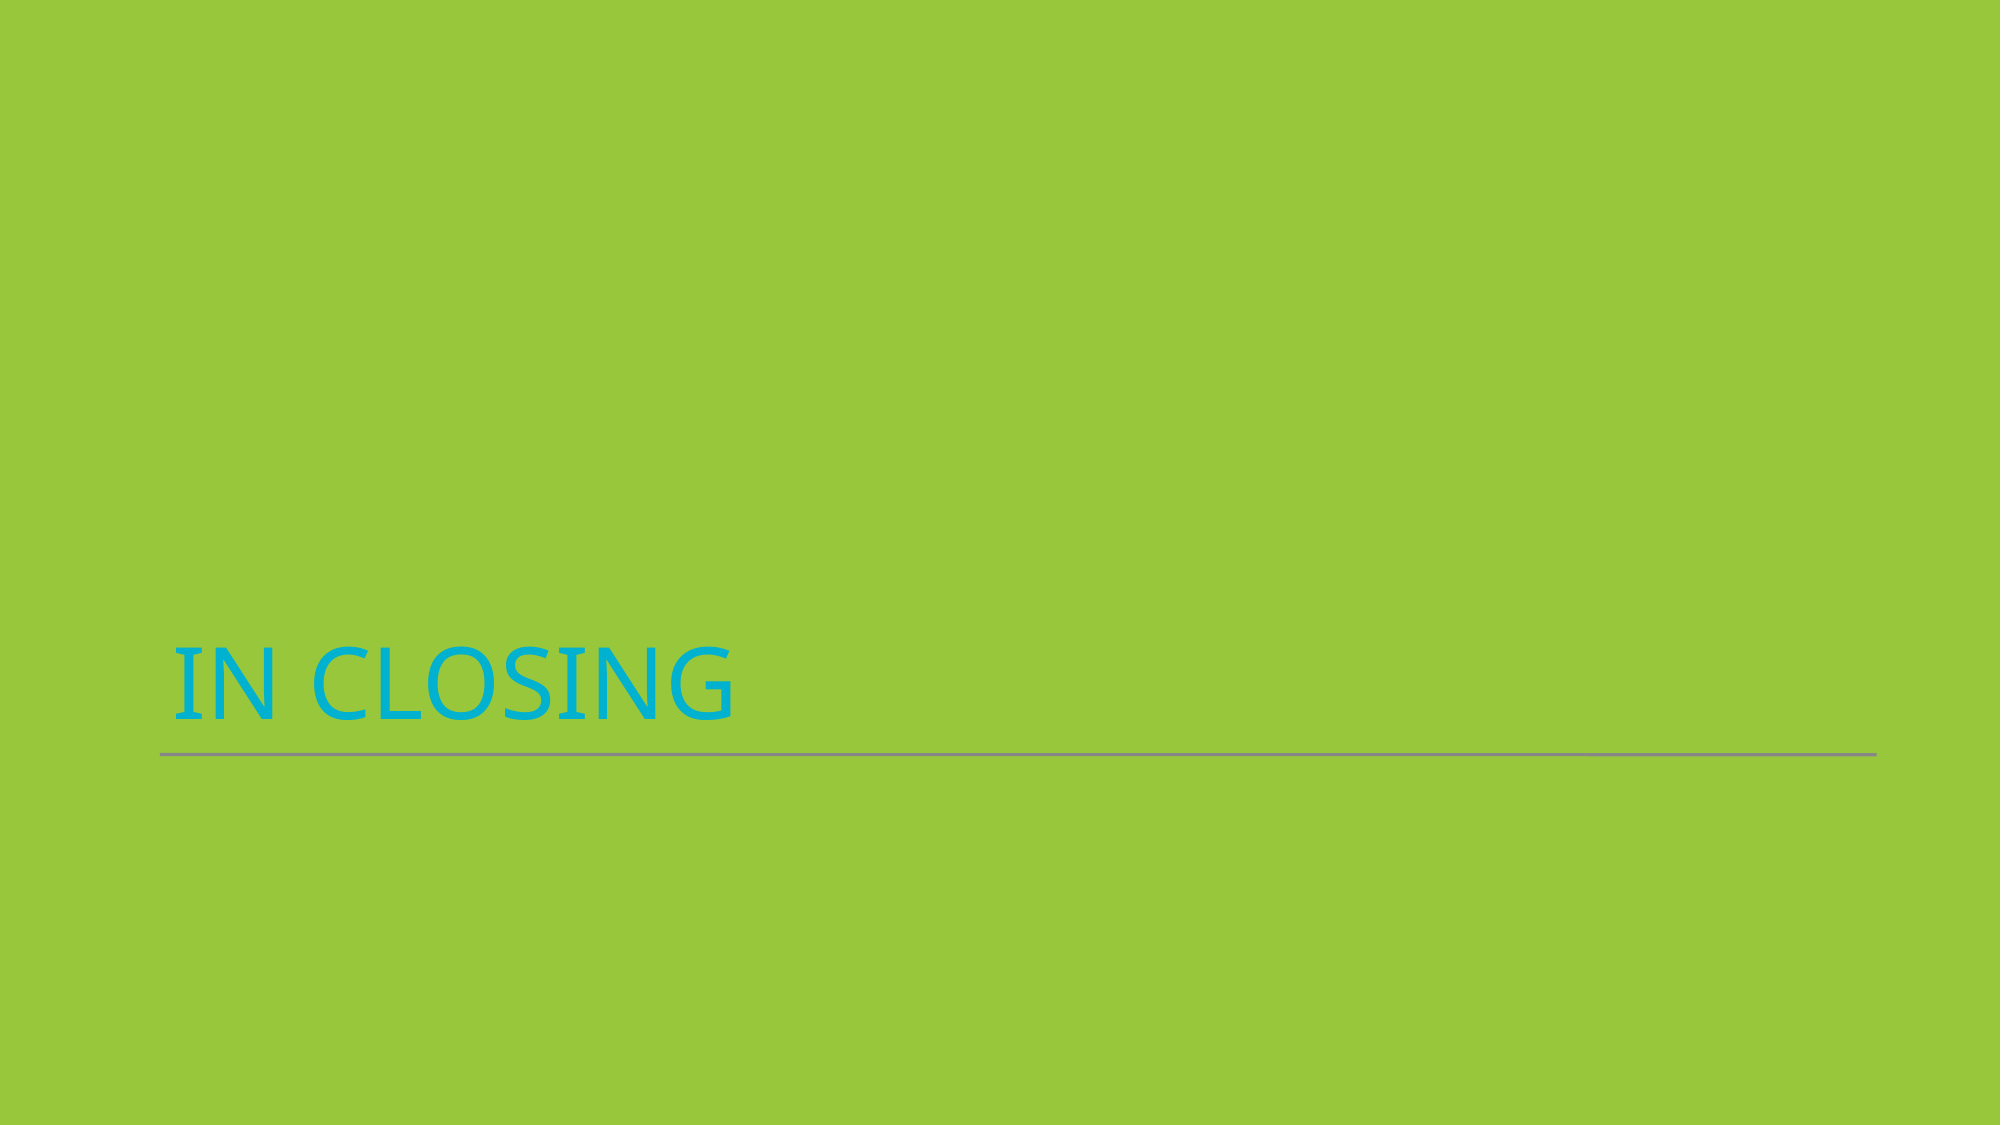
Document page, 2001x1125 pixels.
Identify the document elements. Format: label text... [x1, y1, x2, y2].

title In Closing [157, 387, 1858, 749]
